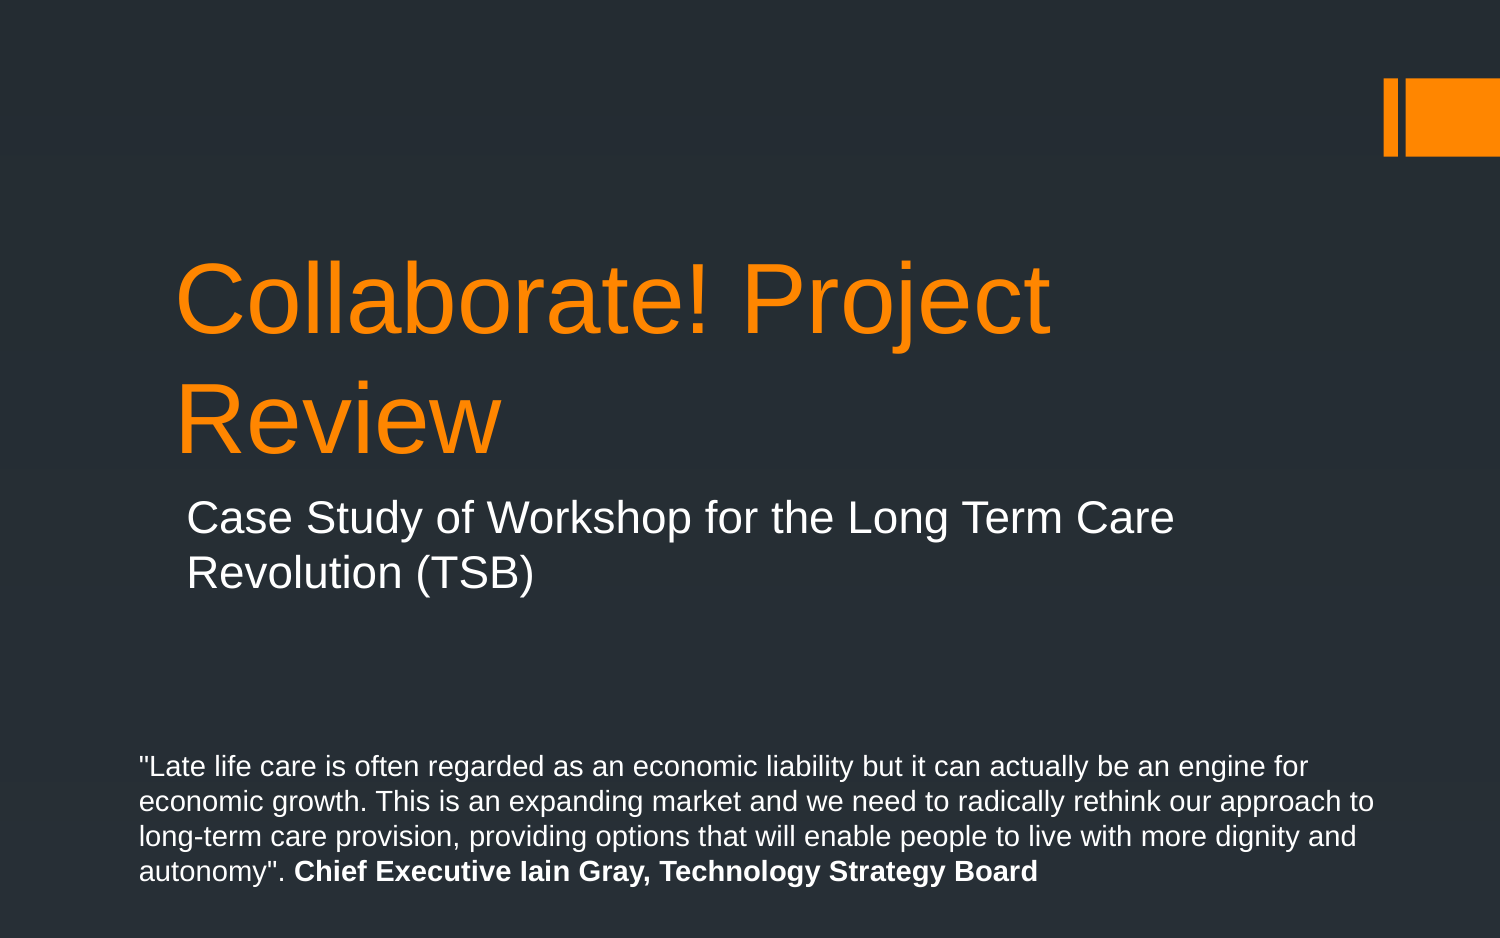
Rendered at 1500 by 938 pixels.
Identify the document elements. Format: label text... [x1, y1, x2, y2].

title Collaborate! Project Review [159, 126, 1360, 481]
subtitle Case Study of Workshop for the Long Term Care Revolution (TSB) [171, 480, 1372, 638]
text_box "Late life care is often regarded as an economic liability but it can actually be an engine for economic growth. This is an expanding market and we need to radically rethink our approach to long-term care provision, providing options that will enable people to live with more dignity and autonomy". Chief Executive Iain Gray, Technology Strategy Board [123, 740, 1412, 895]
